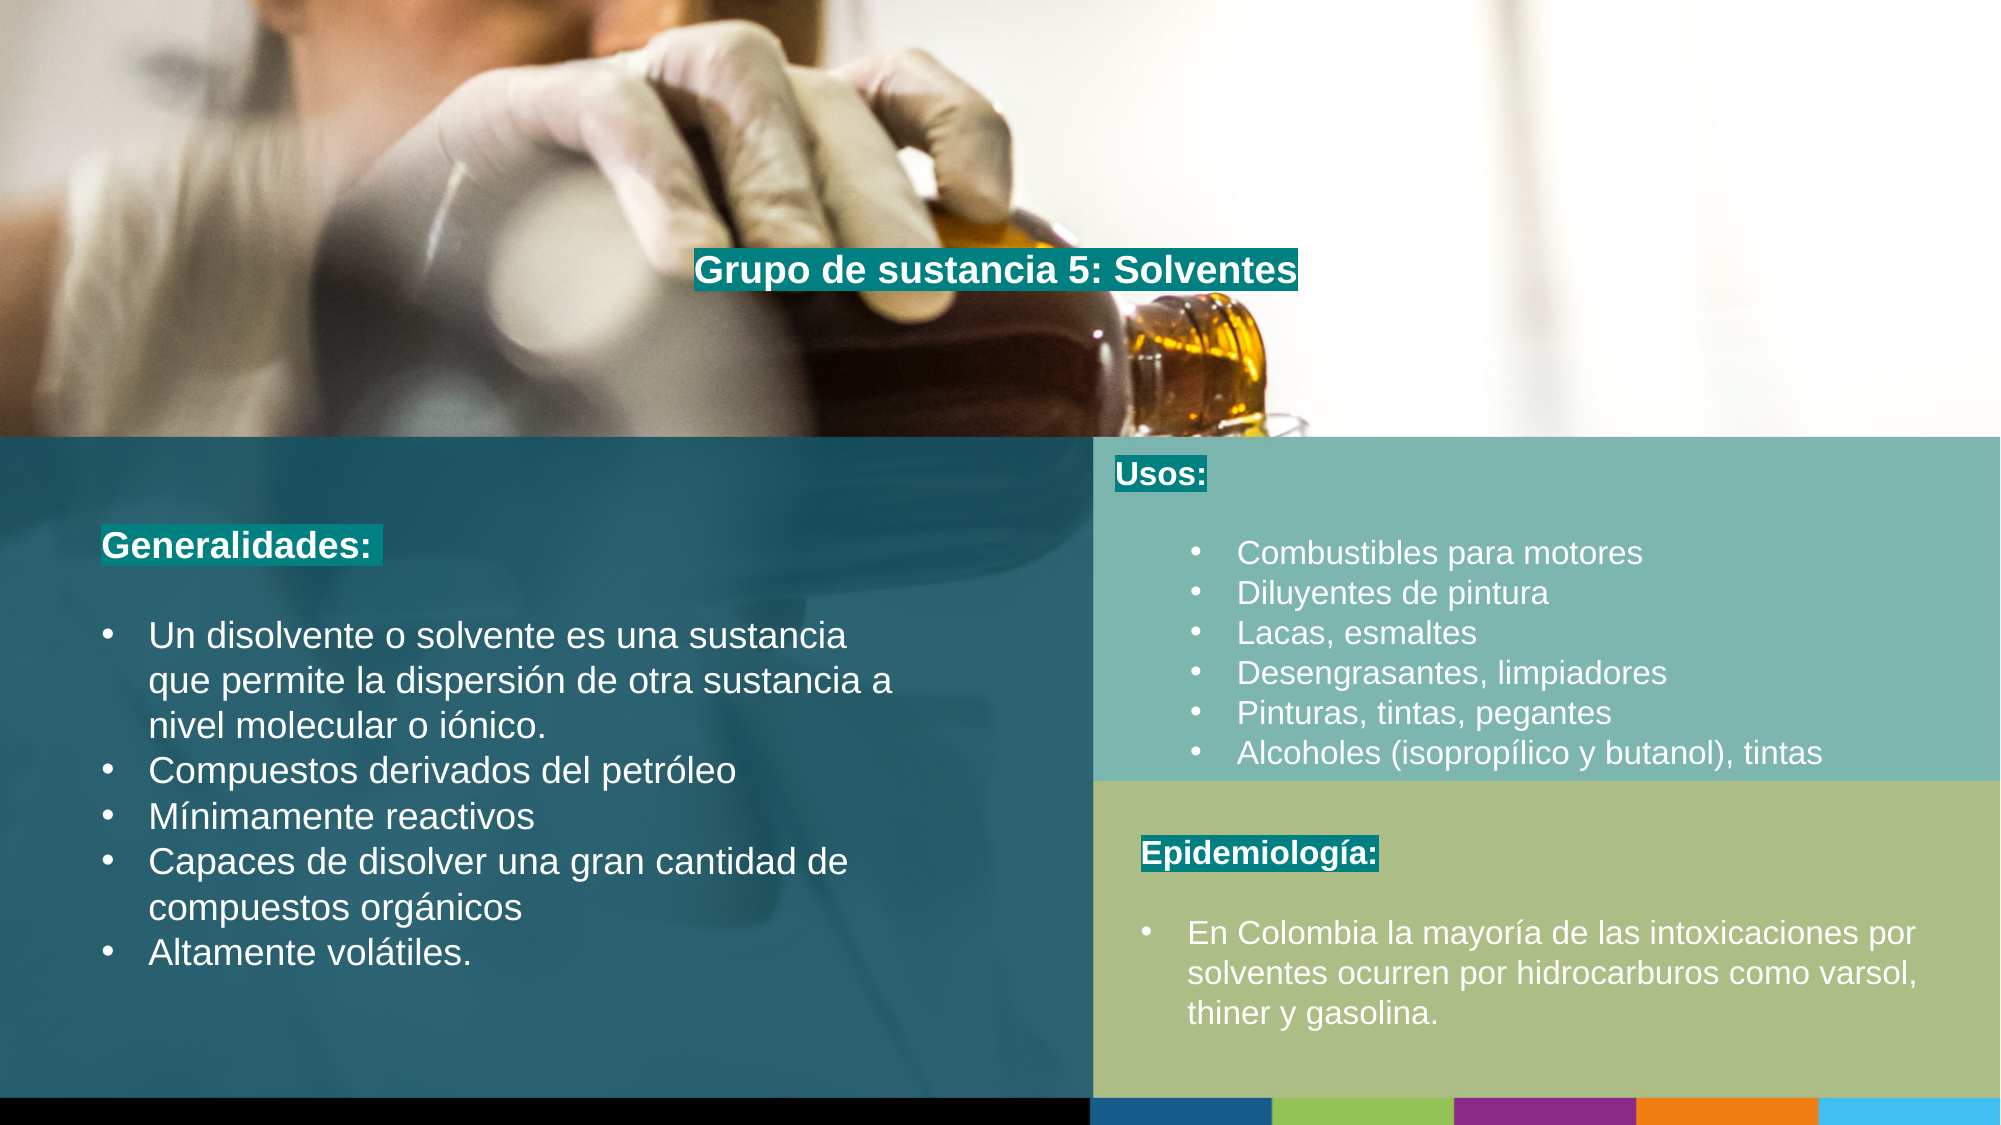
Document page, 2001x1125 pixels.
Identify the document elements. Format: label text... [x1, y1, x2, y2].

text_box Usos: Combustibles para motores Diluyentes de pintura Lacas, esmaltes Desengrasantes, limpiadores Pinturas, tintas, pegantes Alcoholes (isopropílico y butanol), tintas [1100, 444, 1943, 859]
picture [0, 0, 2001, 1125]
text_box Generalidades: Un disolvente o solvente es una sustancia que permite la dispersión de otra sustancia a nivel molecular o iónico. Compuestos derivados del petróleo Mínimamente reactivos Capaces de disolver una gran cantidad de compuestos orgánicos Altamente volátiles. [86, 513, 920, 1116]
text_box Epidemiología: En Colombia la mayoría de las intoxicaciones por solventes ocurren por hidrocarburos como varsol, thiner y gasolina. [1125, 824, 1960, 1119]
text_box Grupo de sustancia 5: Solventes [679, 233, 1457, 310]
